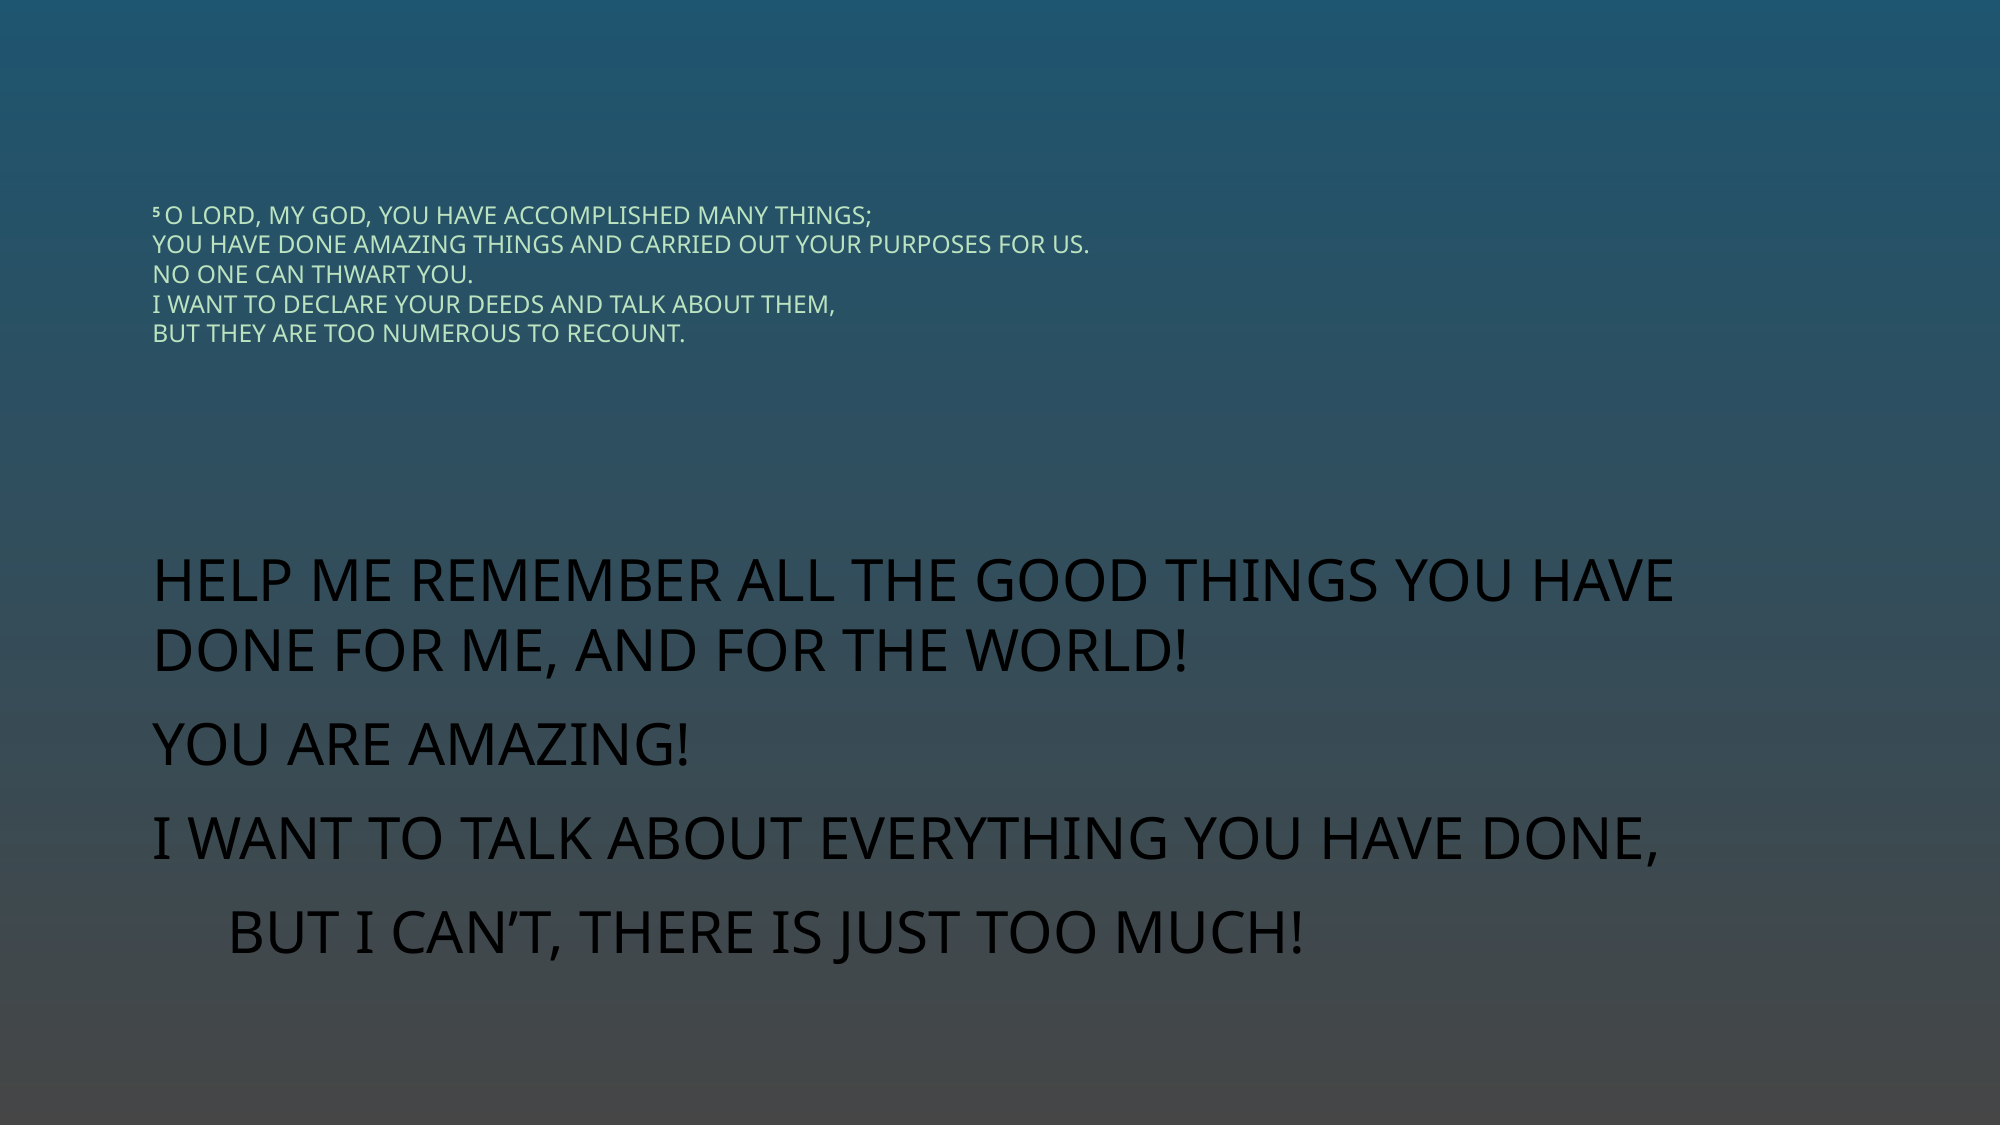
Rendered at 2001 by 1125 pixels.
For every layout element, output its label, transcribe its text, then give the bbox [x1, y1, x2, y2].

list Help me remember all the good things you have done for me, and for the world! YOU are amazing! I want to talk about everything you have done, But I can’t, there is just too much! [137, 401, 1863, 1014]
title 5 O Lord, my God, you have accomplished many things; you have done amazing things and carried out your purposes for us. No one can thwart you. I want to declare your deeds and talk about them, but they are too numerous to recount. [137, 162, 1863, 380]
